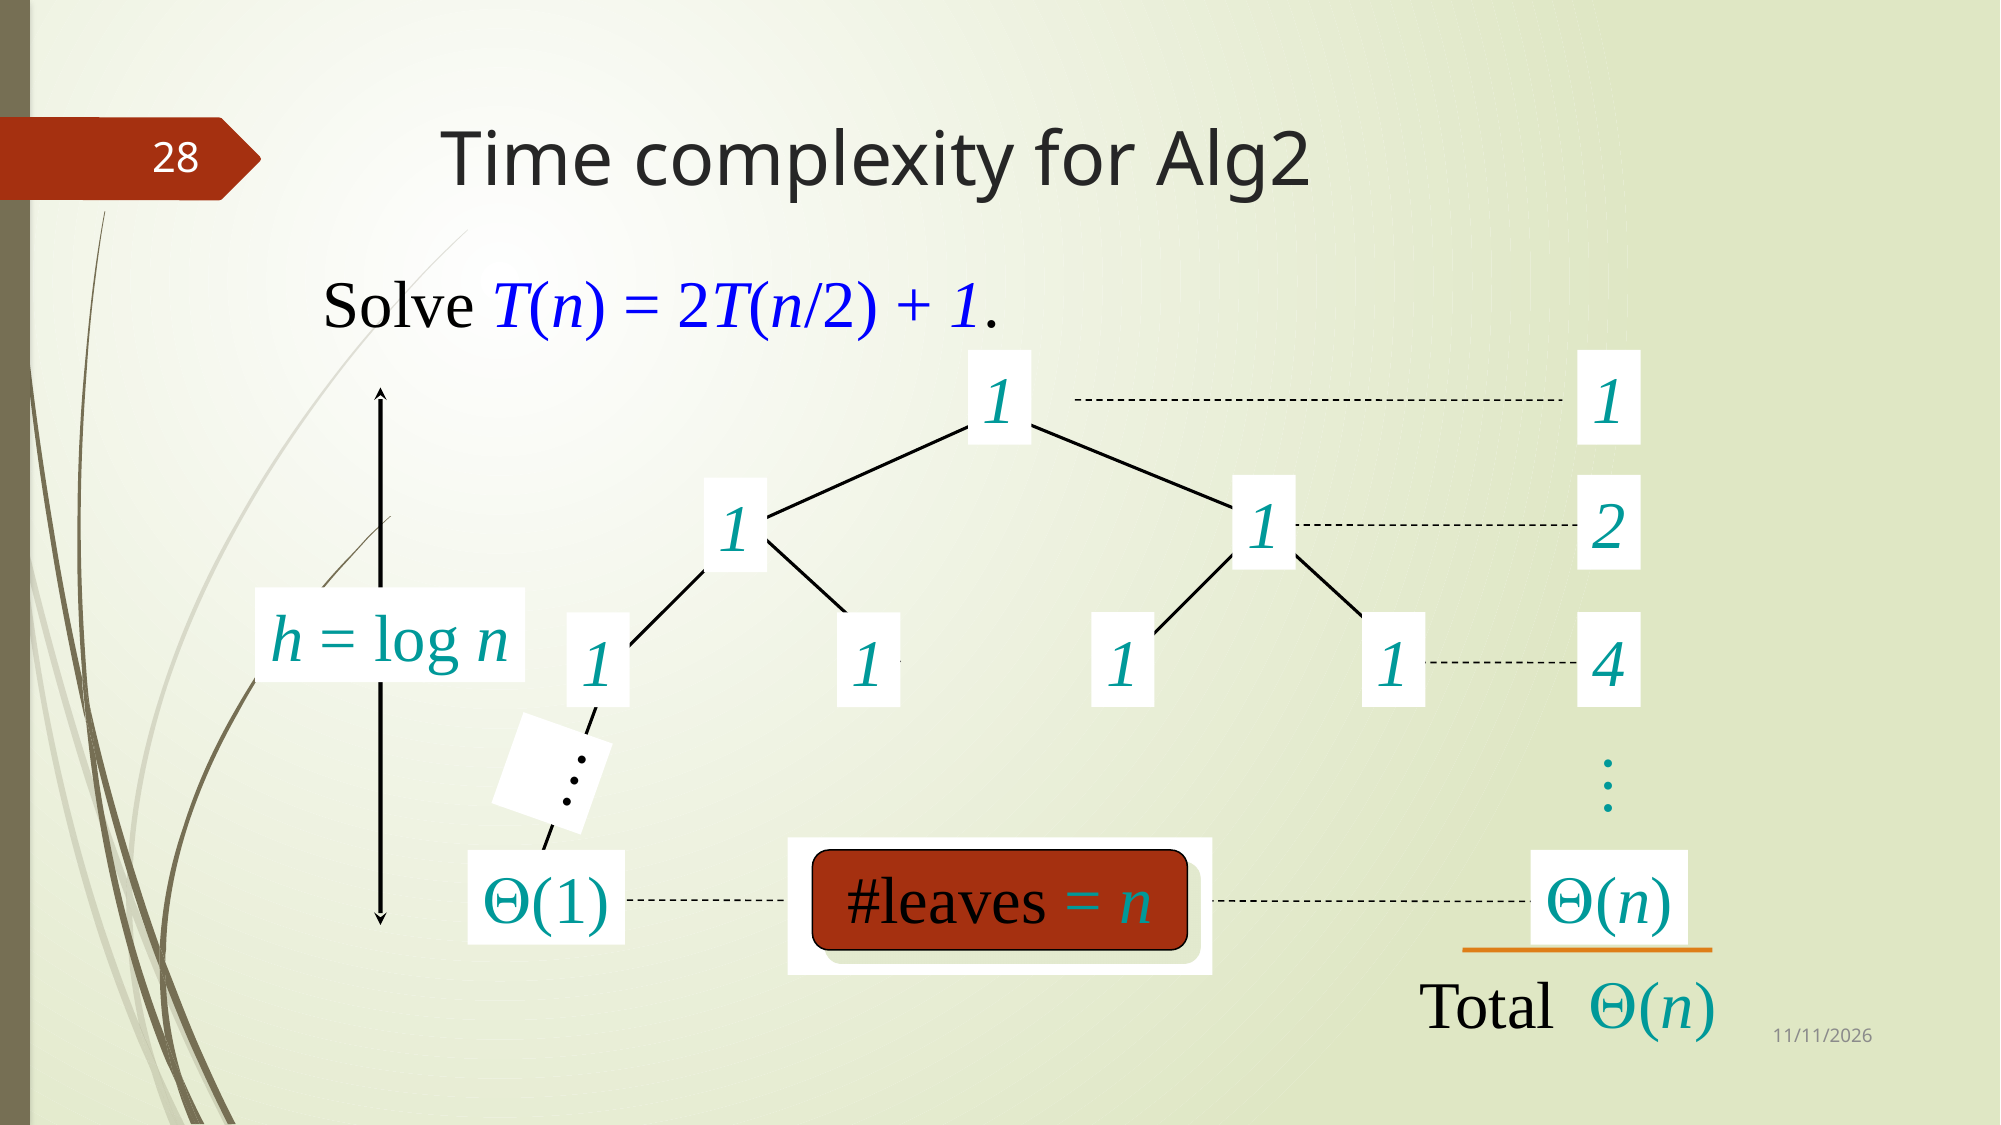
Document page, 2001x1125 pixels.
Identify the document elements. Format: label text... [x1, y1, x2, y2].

text_box 1 [1091, 612, 1155, 707]
text_box Solve T(n) = 2T(n/2) + 1. [307, 253, 1015, 348]
text_box [374, 912, 387, 925]
text_box #leaves = n [832, 849, 1168, 945]
text_box 1 [1577, 349, 1641, 445]
text_box 1 [837, 612, 901, 708]
text_box 1 [566, 612, 630, 708]
text_box Q(1) [467, 849, 625, 945]
text_box 1 [1362, 612, 1426, 707]
text_box 1 [1232, 474, 1296, 570]
text_box [812, 849, 1188, 950]
text_box … [1537, 737, 1633, 835]
text_box 1 [703, 477, 768, 573]
text_box 1 [968, 349, 1032, 445]
text_box 4 [1577, 612, 1641, 707]
text_box [374, 387, 387, 400]
text_box Total Q(n) [1404, 954, 1732, 1050]
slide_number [1699, 1005, 1888, 1067]
text_box 2 [1577, 474, 1641, 570]
text_box … [491, 712, 613, 835]
text_box h = log n [255, 587, 526, 683]
slide_number 28 [87, 129, 216, 190]
text_box Q(n) [1530, 849, 1688, 945]
title Time complexity for Alg2 [425, 102, 1888, 313]
text_box [787, 837, 1213, 975]
